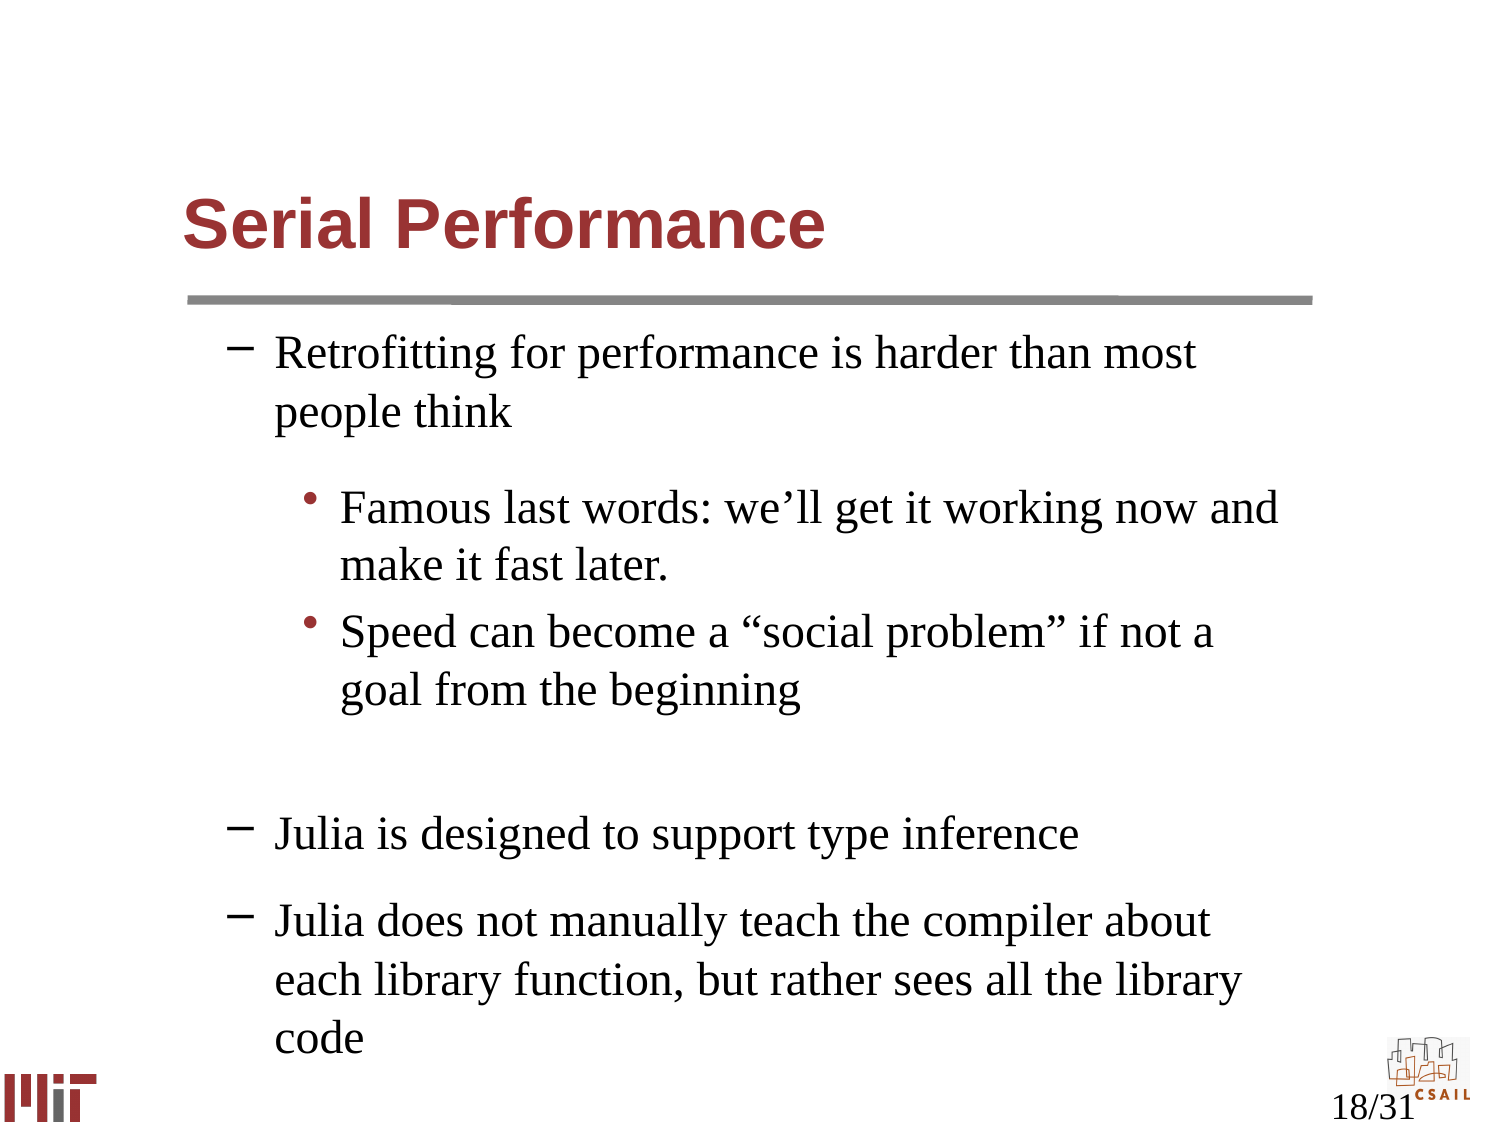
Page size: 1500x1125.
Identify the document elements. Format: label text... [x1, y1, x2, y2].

slide_number 18/31 [1315, 1074, 1466, 1125]
list Retrofitting for performance is harder than most people think Famous last words: we’ll get it working now and make it fast later. Speed can become a “social problem” if not a goal from the beginning Julia is designed to support type inference Julia does not manually teach the compiler about each library function, but rather sees all the library code [137, 312, 1323, 988]
picture [1387, 1037, 1470, 1100]
picture [0, 1070, 100, 1125]
title Serial Performance [167, 119, 1335, 324]
